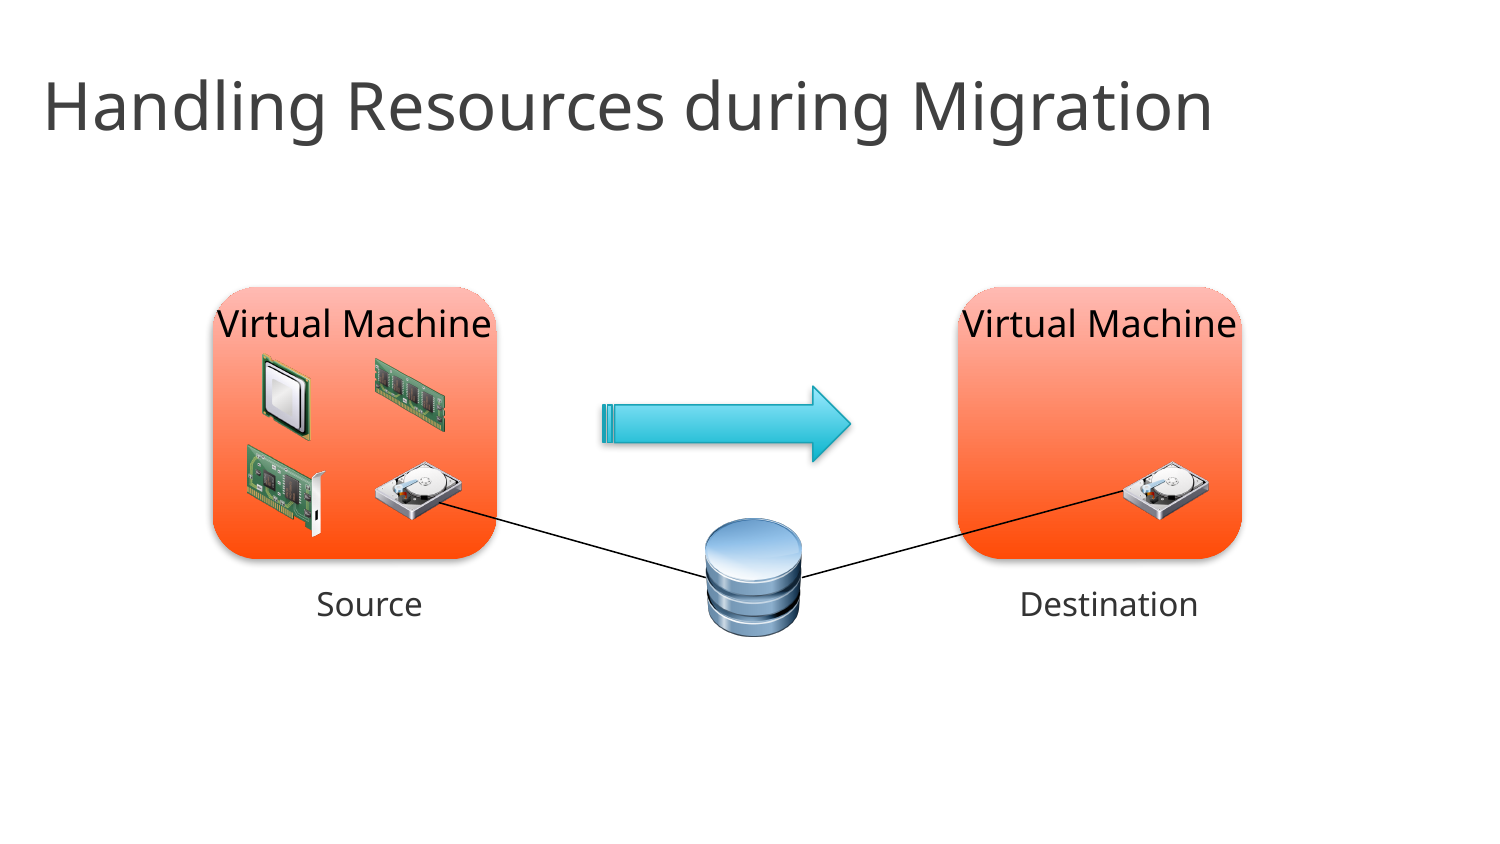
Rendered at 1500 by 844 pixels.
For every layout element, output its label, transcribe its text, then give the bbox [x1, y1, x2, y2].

text_box Destination [1004, 576, 1214, 631]
picture [705, 518, 803, 637]
title Handling Resources during Migration [27, 33, 1480, 175]
picture [375, 357, 445, 432]
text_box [438, 502, 706, 578]
picture [246, 444, 326, 538]
text_box Source [301, 576, 438, 631]
text_box [607, 385, 852, 463]
picture [1122, 461, 1209, 521]
text_box Virtual Machine [957, 287, 1242, 560]
text_box Virtual Machine [212, 287, 497, 560]
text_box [801, 490, 1124, 578]
picture [262, 353, 311, 441]
picture [375, 461, 462, 521]
text_box [602, 404, 606, 443]
